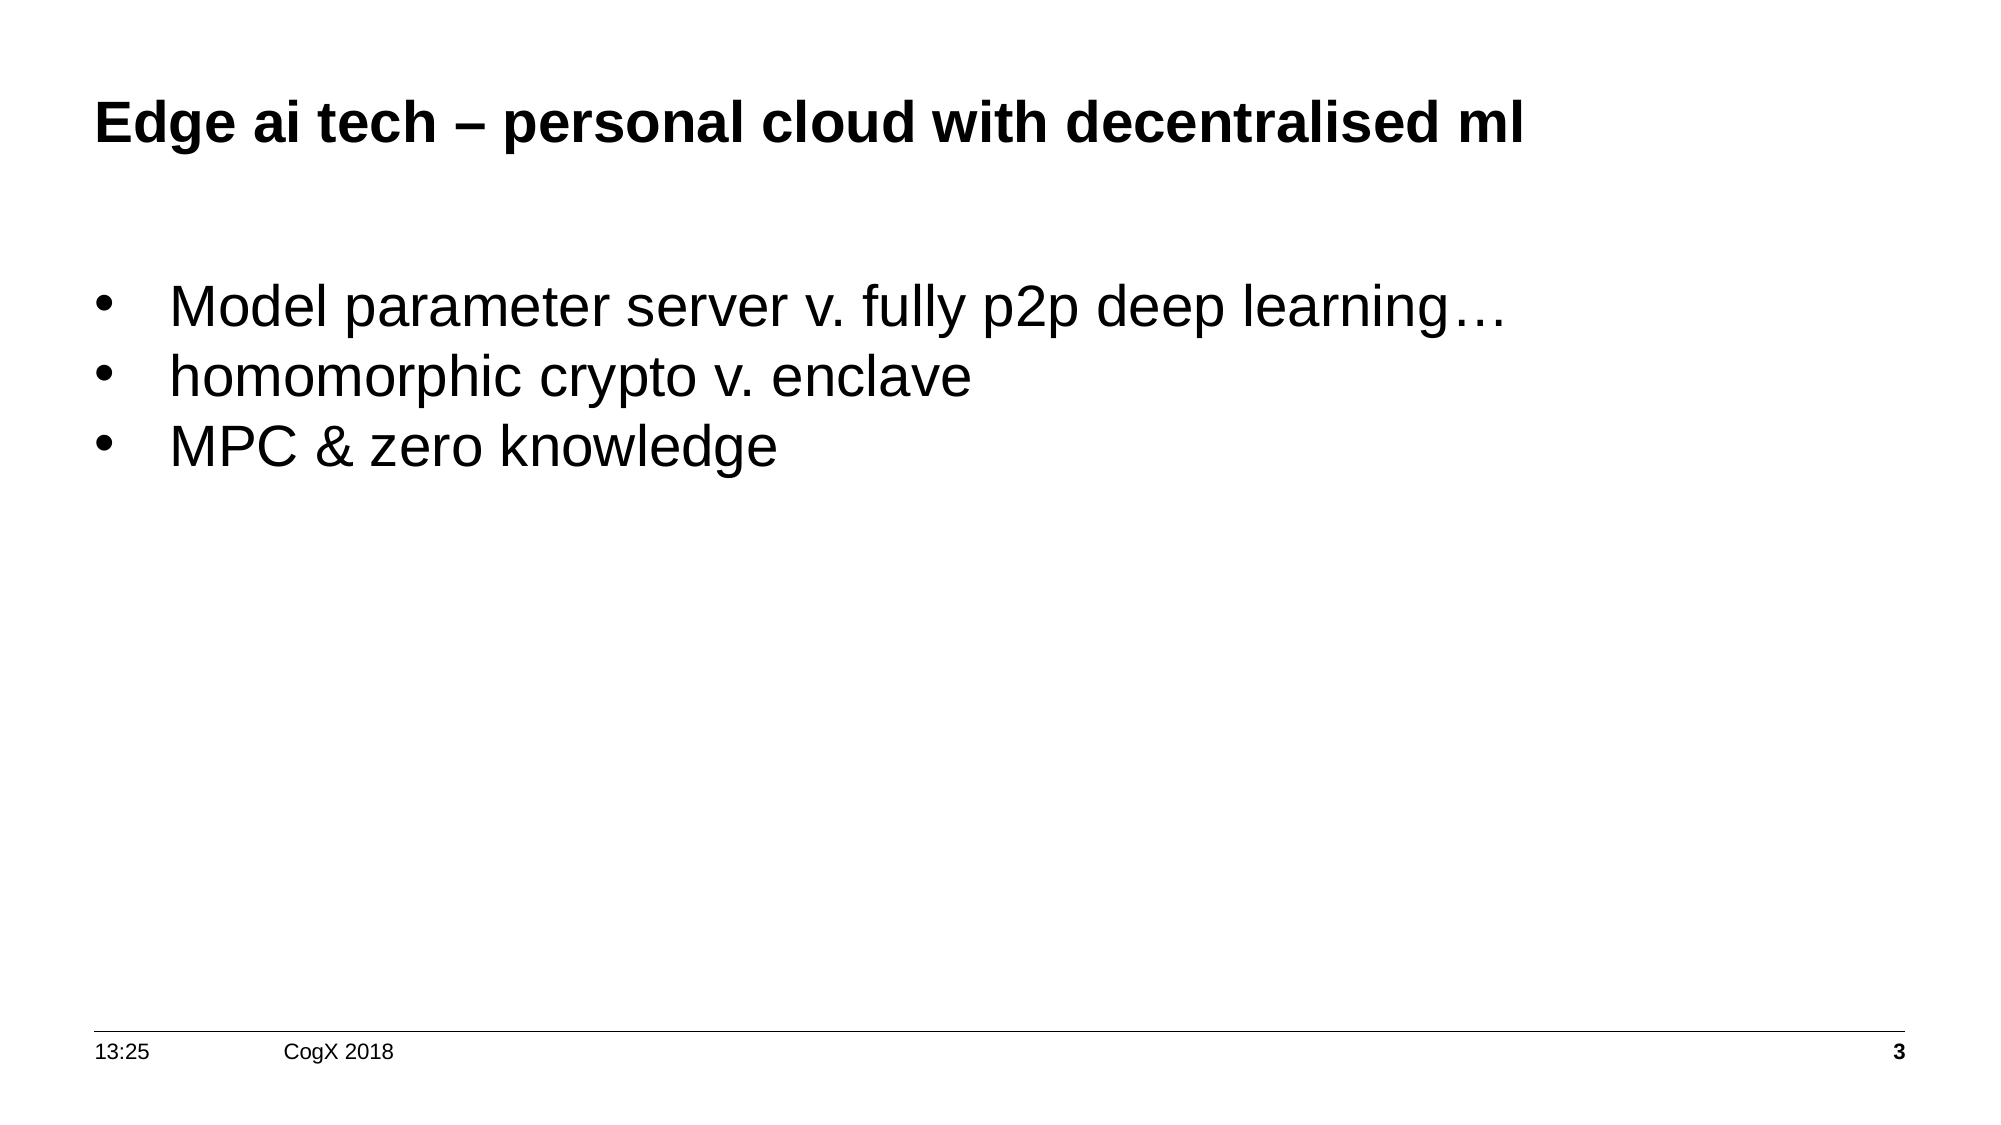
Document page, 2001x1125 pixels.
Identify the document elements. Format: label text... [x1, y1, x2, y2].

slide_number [94, 1033, 276, 1065]
title Edge ai tech – personal cloud with decentralised ml [94, 94, 1906, 197]
list Model parameter server v. fully p2p deep learning… homomorphic crypto v. enclave MPC & zero knowledge [94, 267, 1906, 977]
slide_number 3 [1787, 1033, 1906, 1065]
